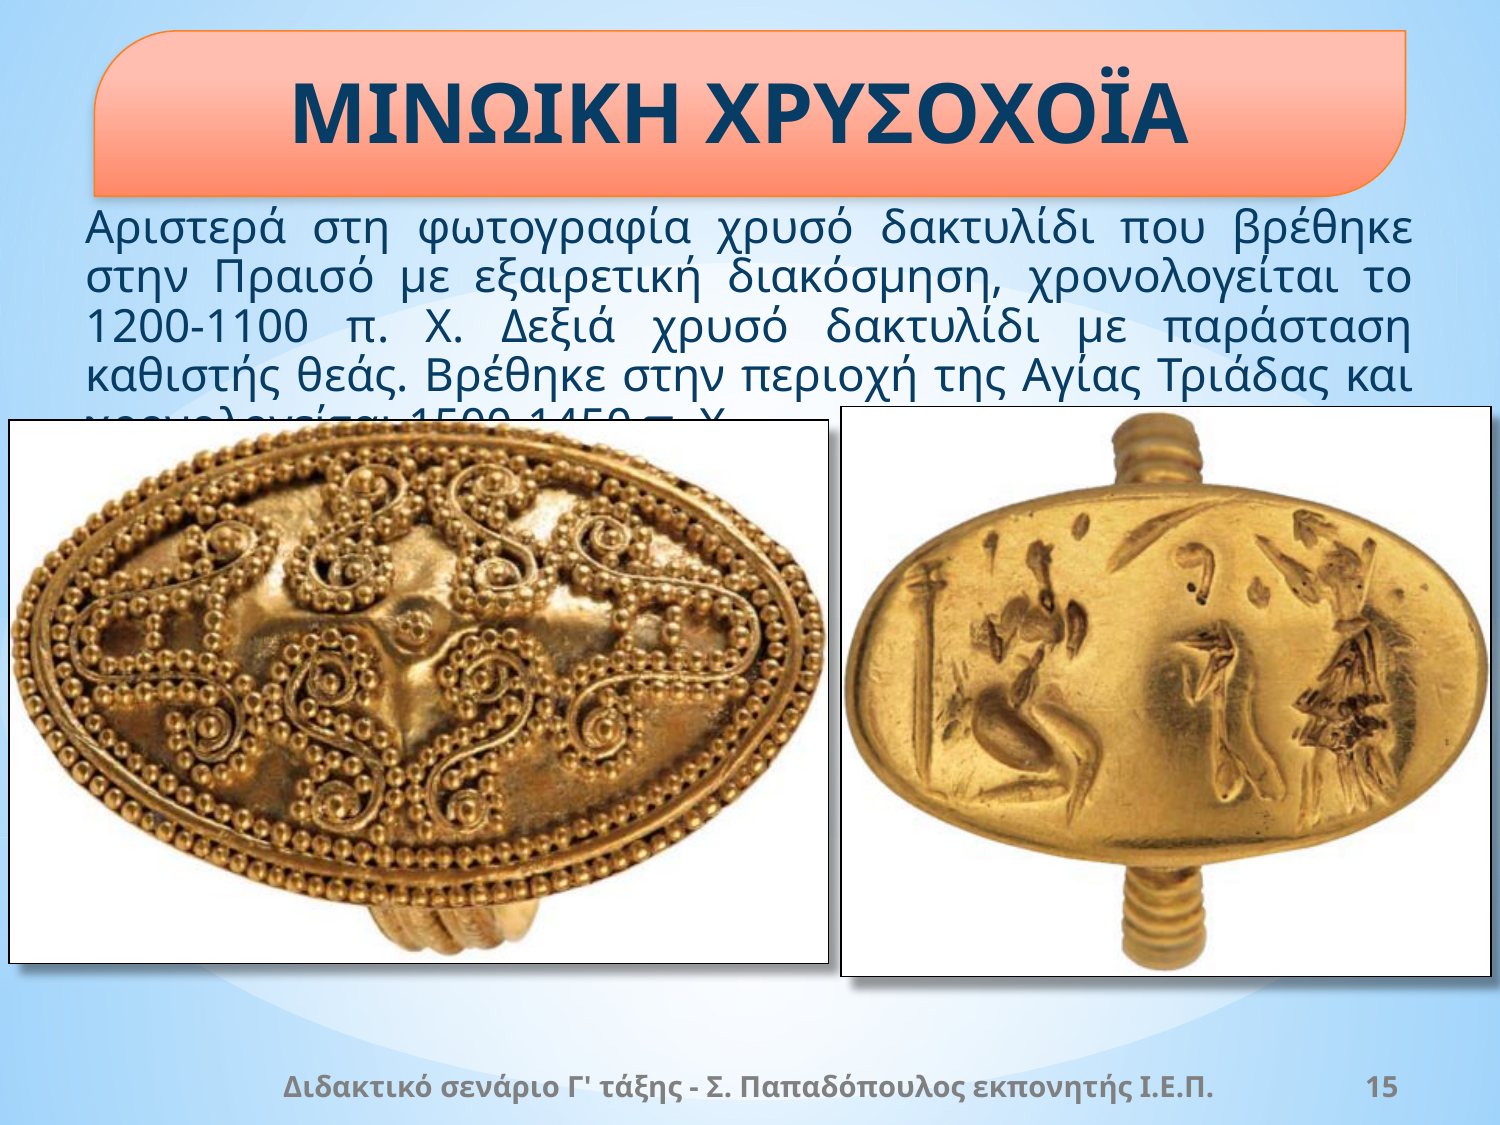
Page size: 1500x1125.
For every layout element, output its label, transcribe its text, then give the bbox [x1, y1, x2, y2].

footer Διδακτικό σενάριο Γ' τάξης - Σ. Παπαδόπουλος εκπονητής Ι.Ε.Π. [75, 1057, 1340, 1118]
title ΜΙΝΩΙΚΗ ΧΡΥΣΟΧΟΪΑ [70, 79, 1430, 196]
slide_number 15 [1340, 1057, 1424, 1118]
picture [9, 420, 829, 963]
list Αριστερά στη φωτογραφία χρυσό δακτυλίδι που βρέθηκε στην Πραισό με εξαιρετική διακόσμηση, χρονολογείται το 1200-1100 π. Χ. Δεξιά χρυσό δακτυλίδι με παράσταση καθιστής θεάς. Βρέθηκε στην περιοχή της Αγίας Τριάδας και χρονολογείται 1500-1450 π. Χ. [70, 196, 1430, 425]
picture [841, 406, 1491, 977]
text_box [101, 30, 1407, 79]
